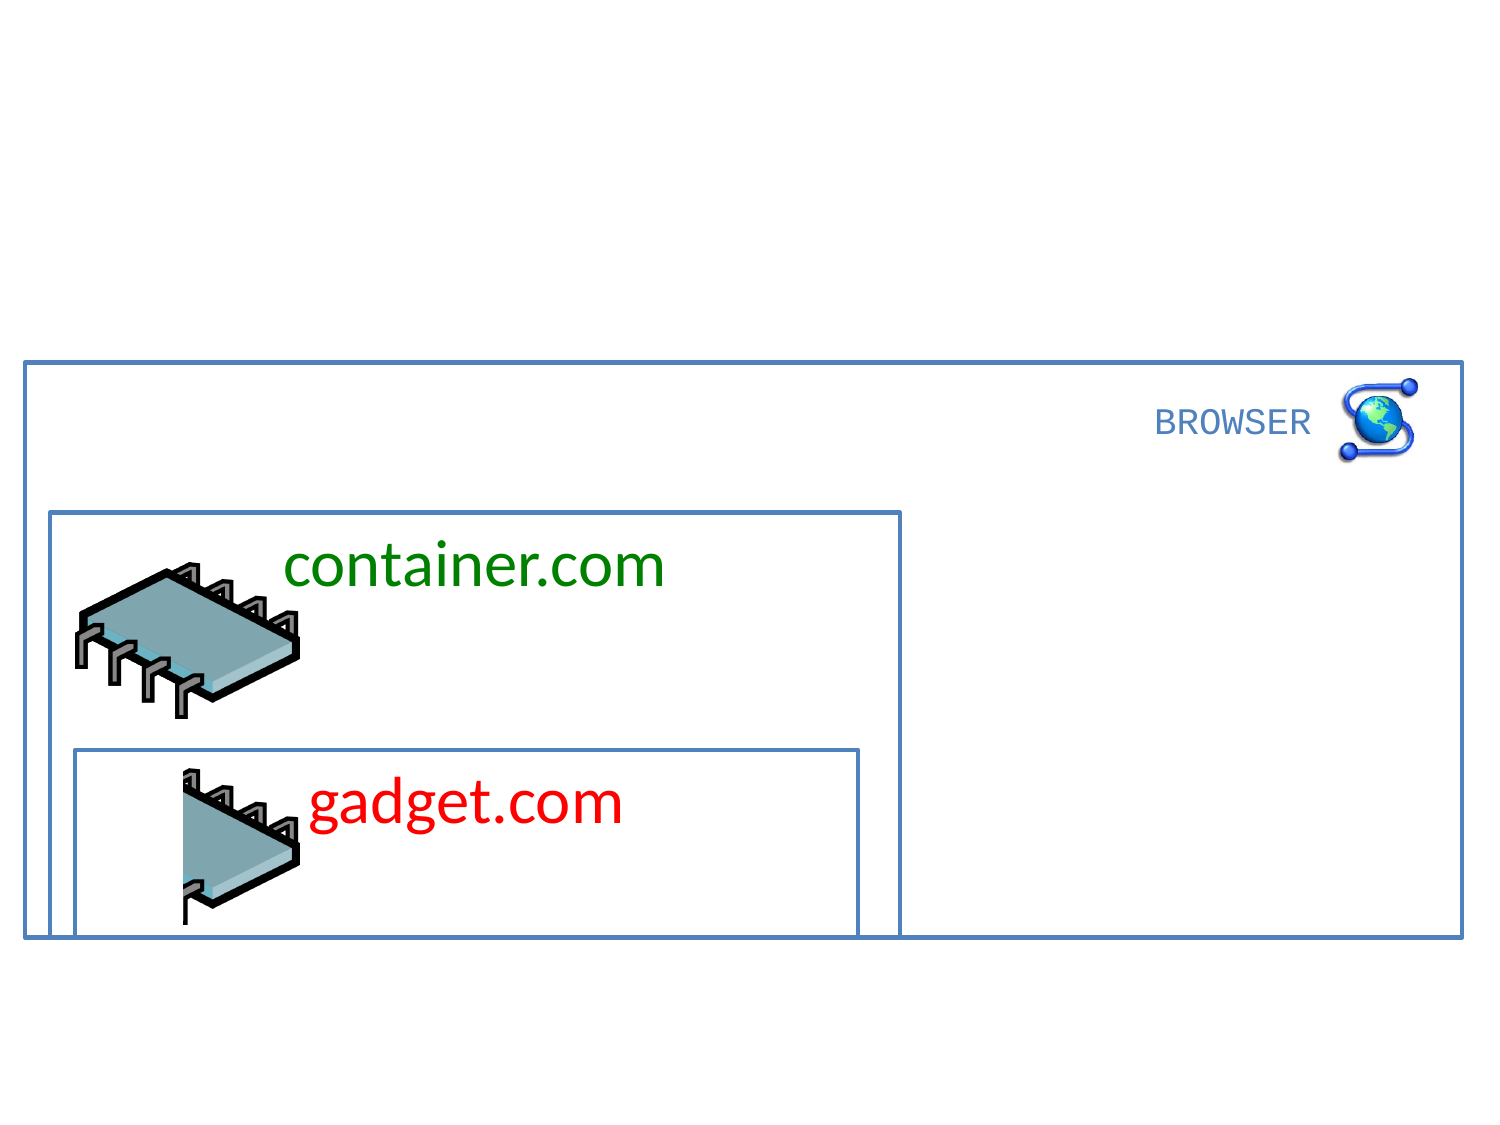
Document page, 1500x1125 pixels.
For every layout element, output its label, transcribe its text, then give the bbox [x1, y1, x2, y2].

text_box BROWSER [1139, 389, 1327, 450]
text_box [23, 360, 1464, 940]
picture [1332, 374, 1426, 465]
text_box container.com [48, 510, 902, 940]
text_box gadget.com [73, 748, 860, 940]
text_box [74, 562, 301, 926]
